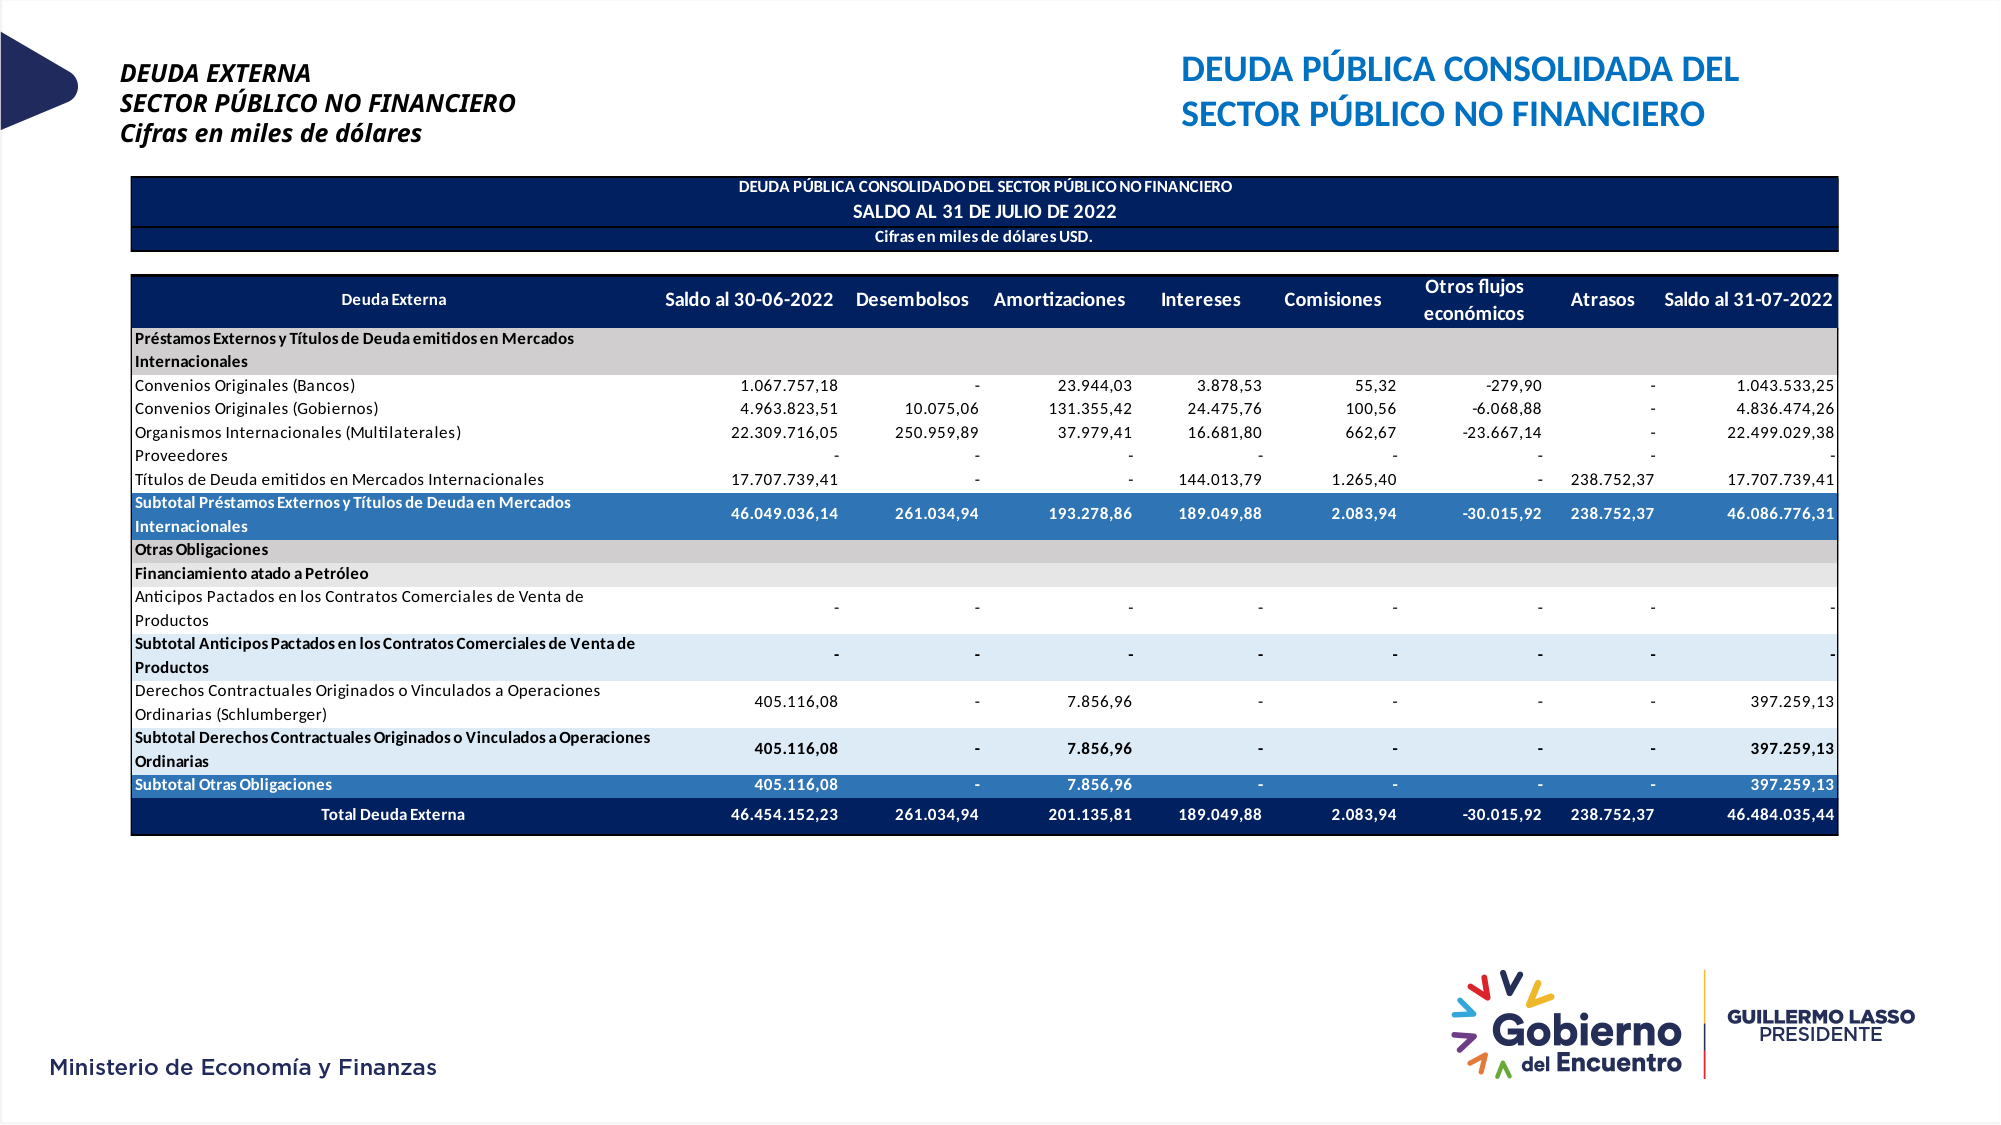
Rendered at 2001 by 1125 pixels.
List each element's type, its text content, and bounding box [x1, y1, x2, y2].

text_box DEUDA EXTERNA SECTOR PÚBLICO NO FINANCIERO Cifras en miles de dólares [104, 52, 801, 153]
picture [0, 0, 2001, 1125]
text_box DEUDA PÚBLICA CONSOLIDADA DEL SECTOR PÚBLICO NO FINANCIERO [1166, 36, 1863, 142]
